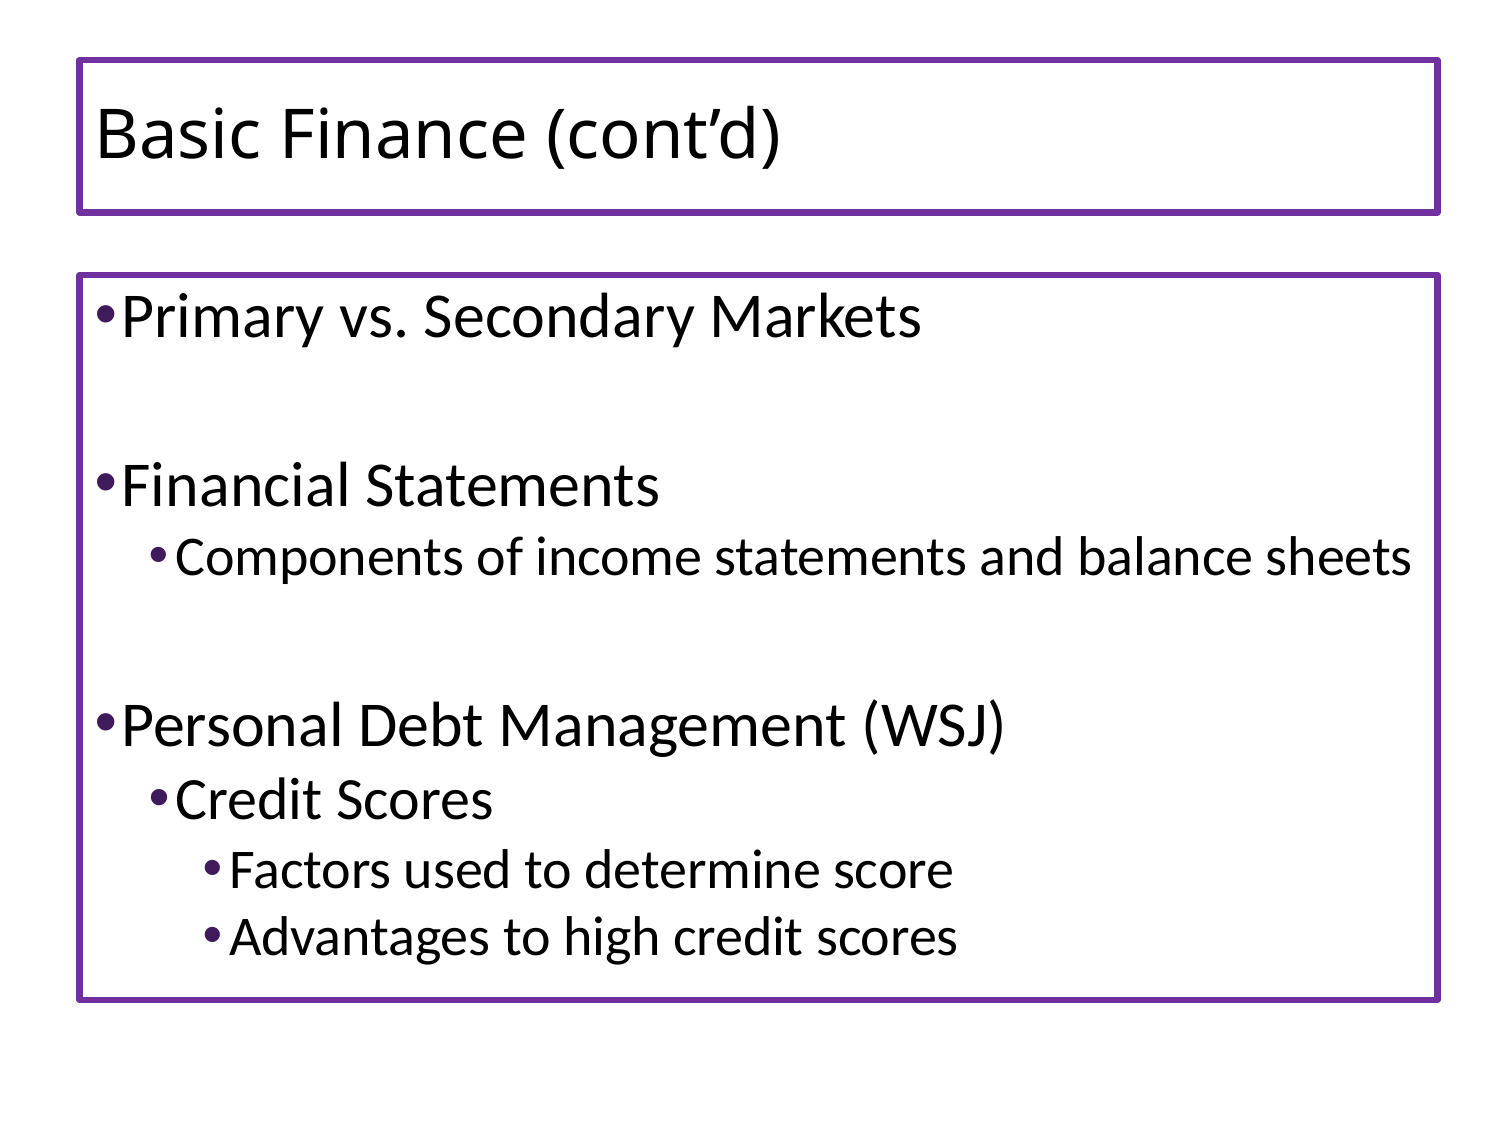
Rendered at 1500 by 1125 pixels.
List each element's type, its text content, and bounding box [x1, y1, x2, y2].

title Basic Finance (cont’d) [76, 57, 1441, 216]
list Primary vs. Secondary Markets Financial Statements Components of income statements and balance sheets Personal Debt Management (WSJ) Credit Scores Factors used to determine score Advantages to high credit scores [76, 272, 1441, 1003]
